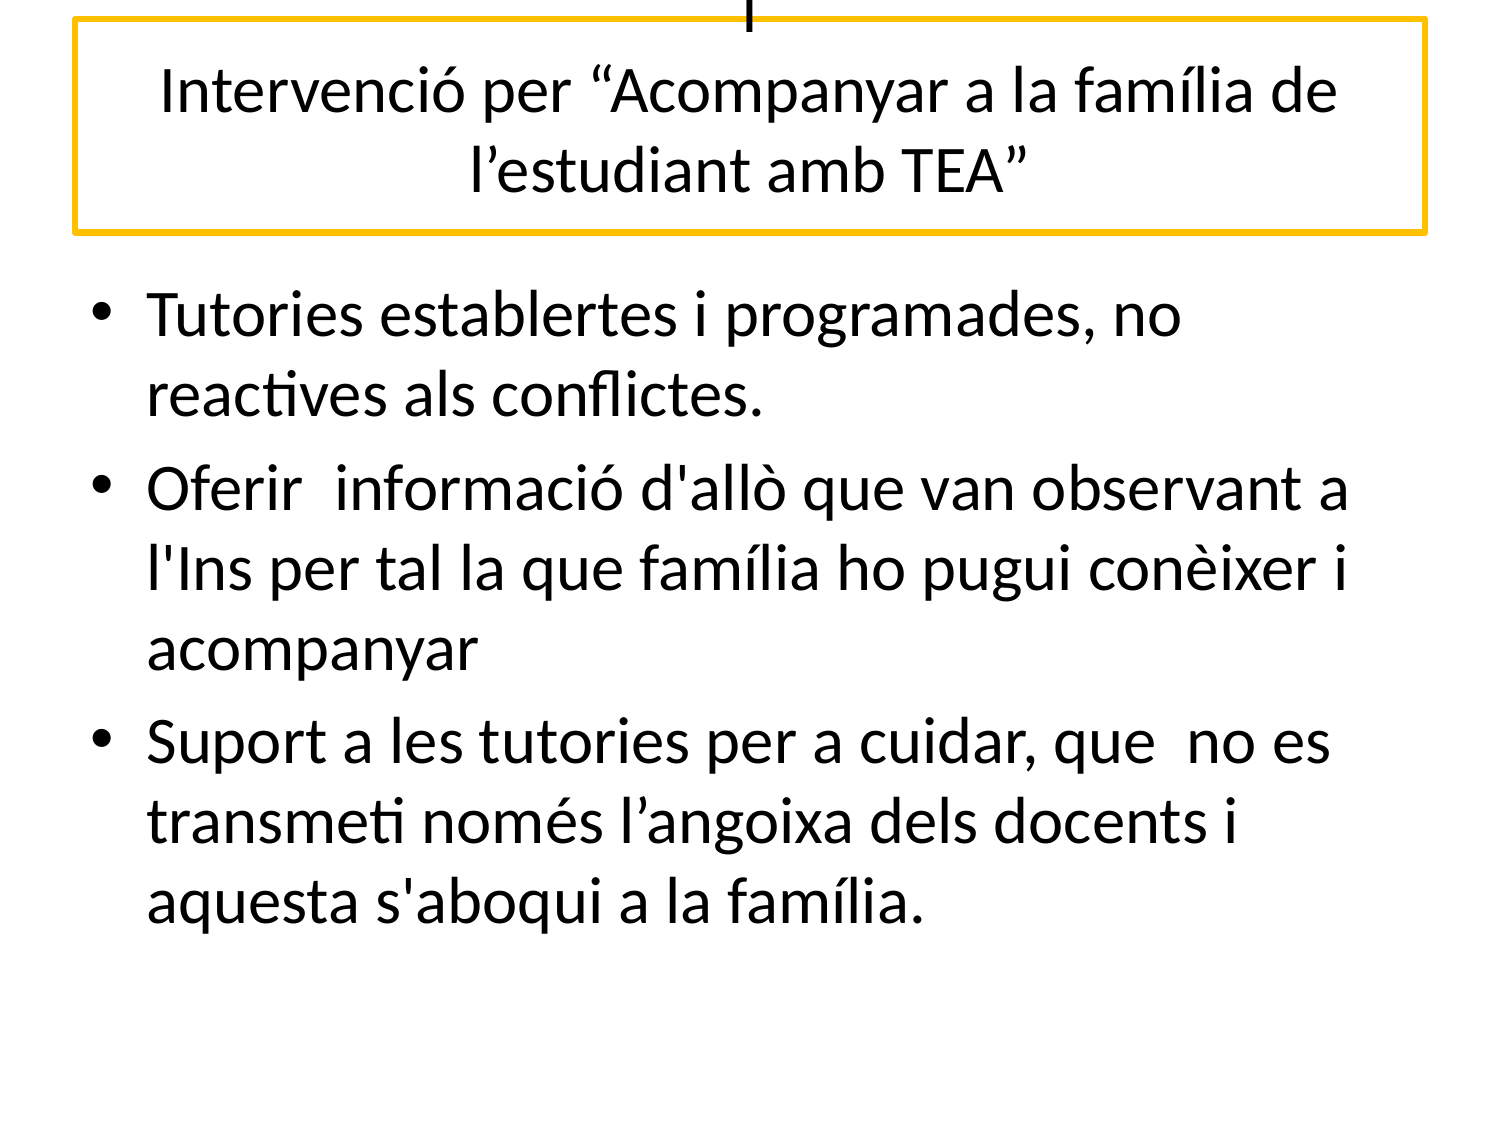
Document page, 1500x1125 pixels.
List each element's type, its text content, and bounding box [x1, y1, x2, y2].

list Tutories establertes i programades, no reactives als conflictes. Oferir informació d'allò que van observant a l'Ins per tal la que família ho pugui conèixer i acompanyar Suport a les tutories per a cuidar, que no es transmeti només l’angoixa dels docents i aquesta s'aboqui a la família. [75, 262, 1425, 1005]
title I Intervenció per “Acompanyar a la família de l’estudiant amb TEA” [75, 19, 1425, 233]
